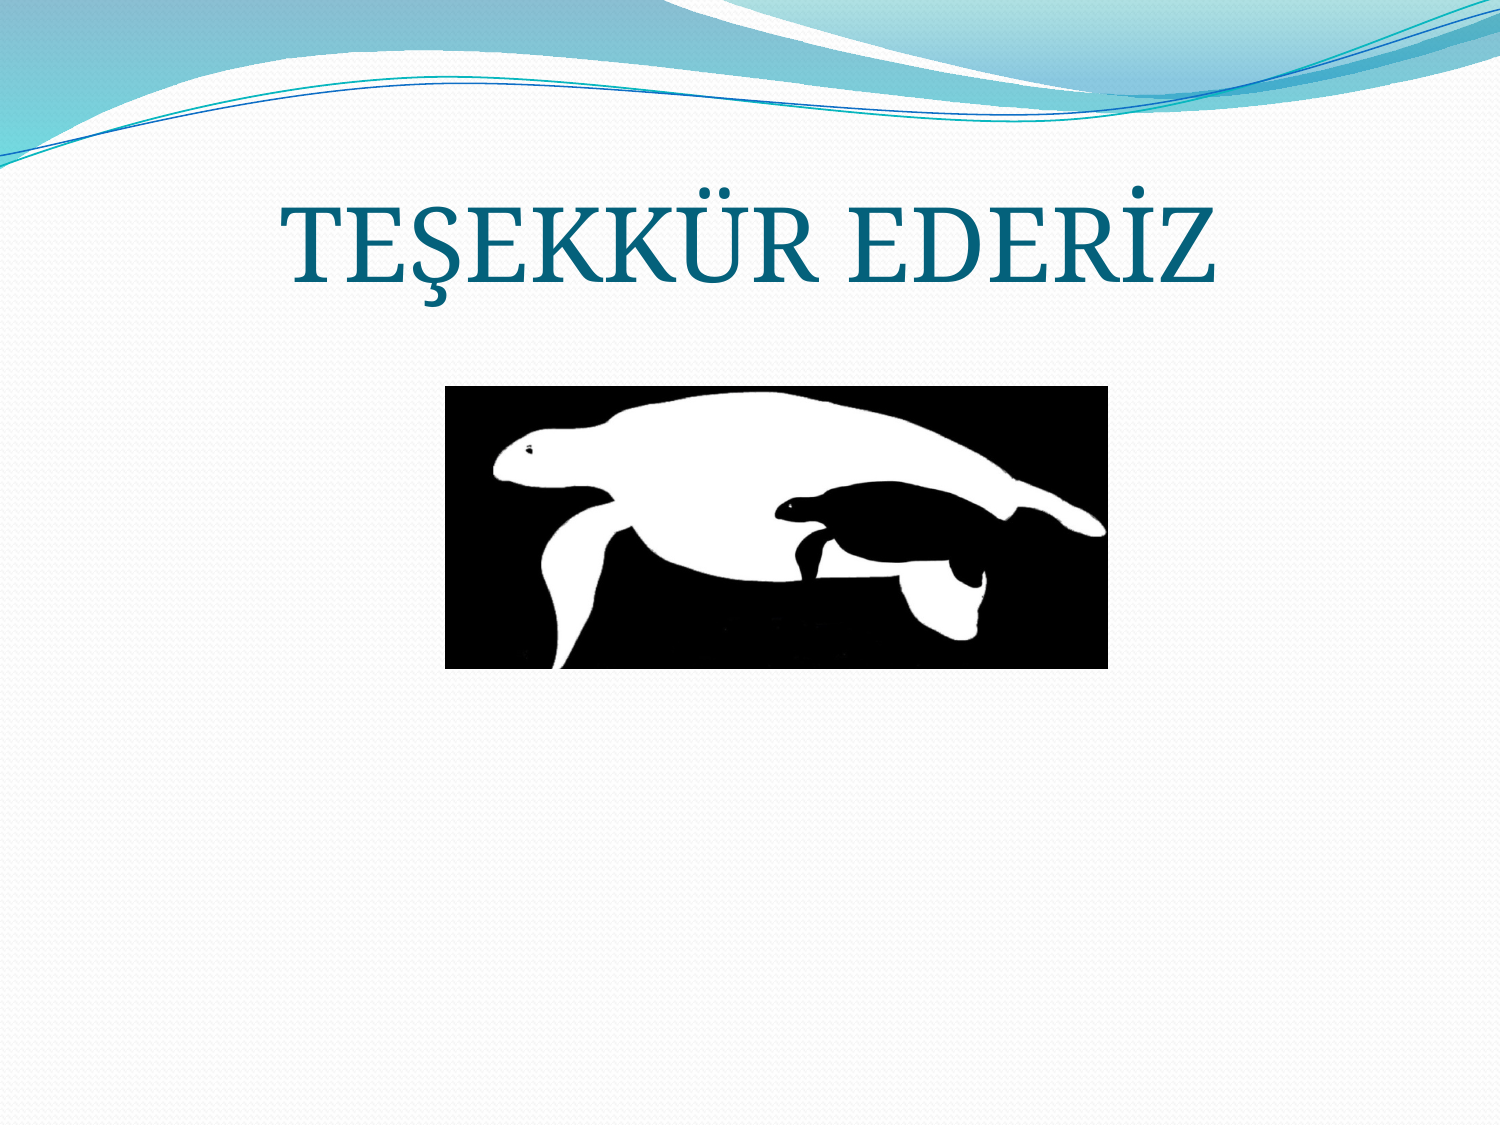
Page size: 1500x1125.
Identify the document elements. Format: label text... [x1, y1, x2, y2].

picture [445, 386, 1108, 669]
title TEŞEKKÜR EDERİZ [75, 115, 1425, 303]
